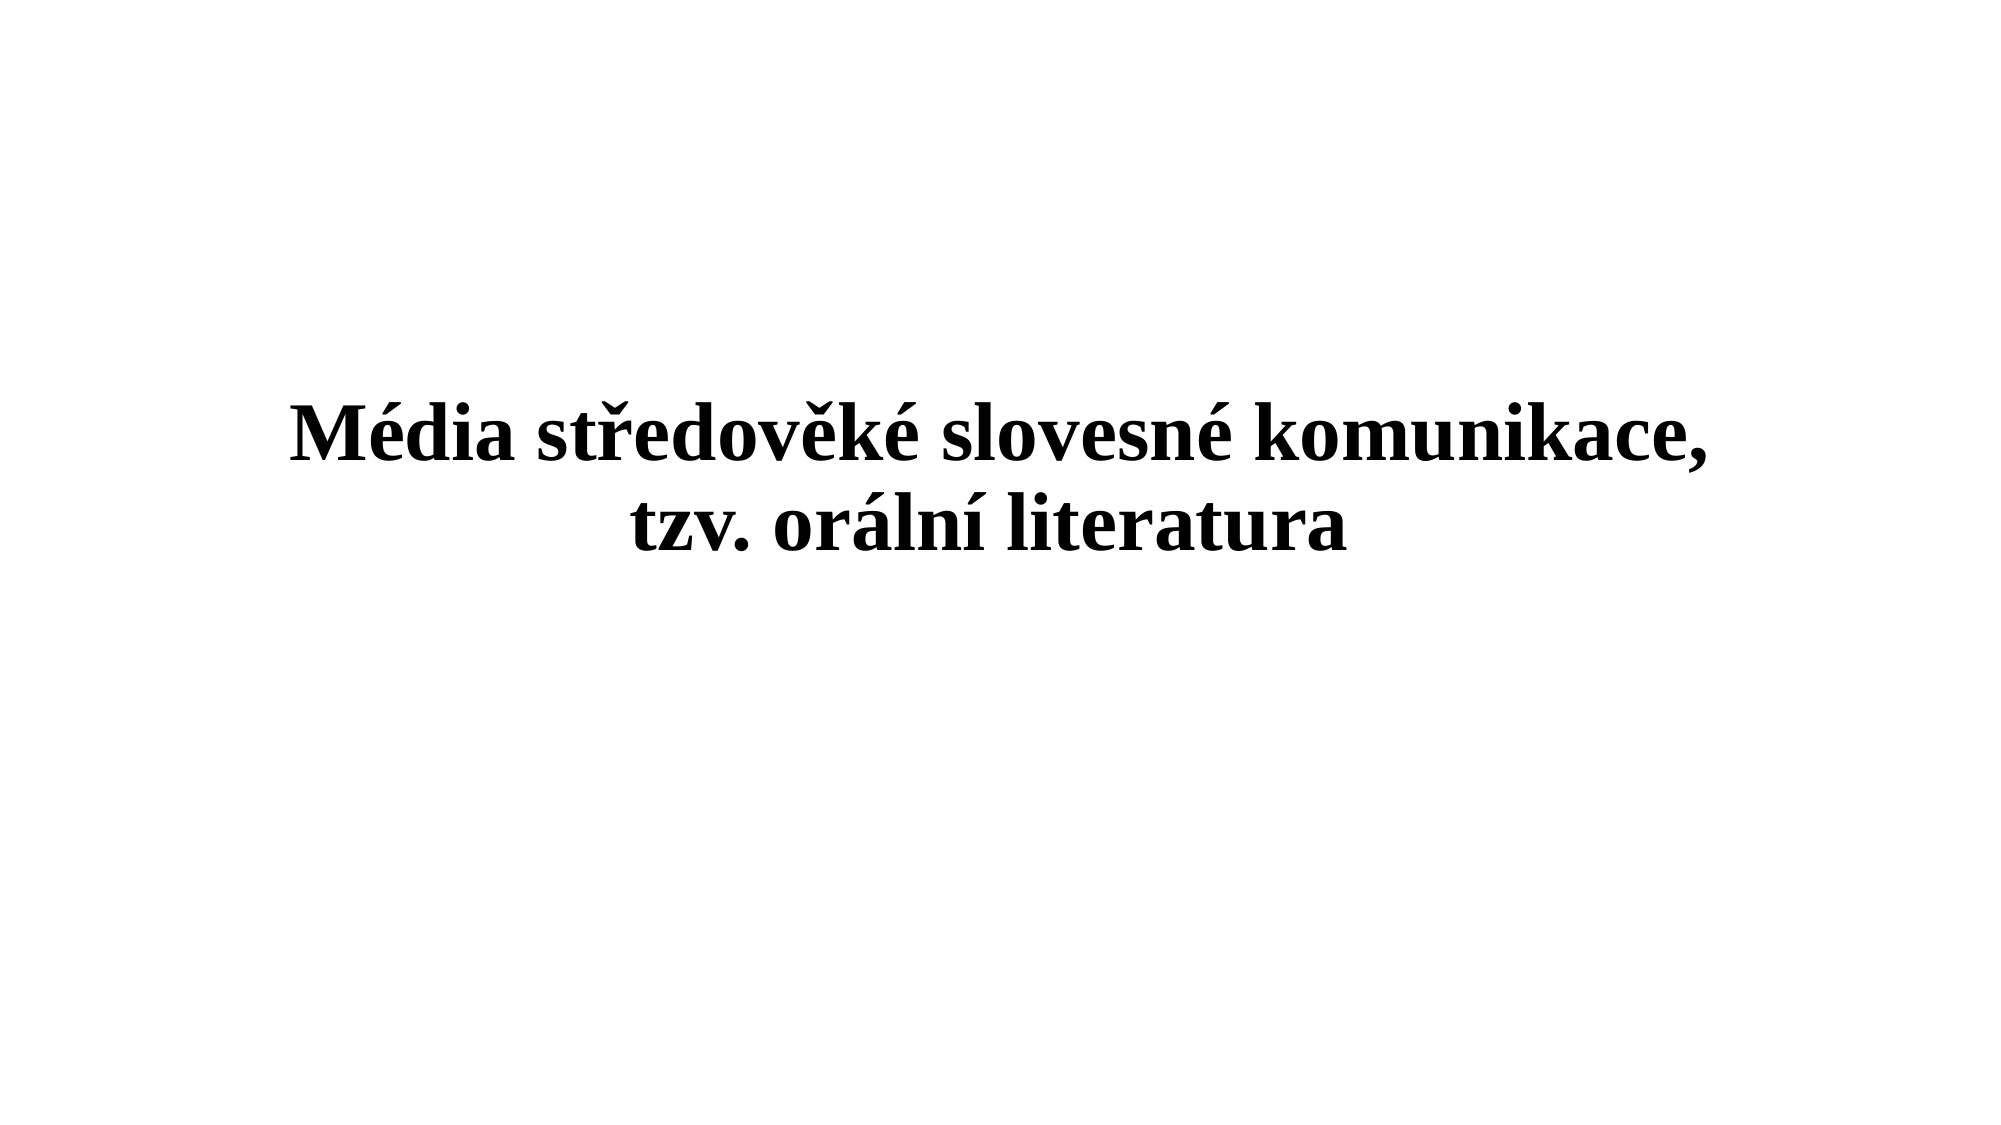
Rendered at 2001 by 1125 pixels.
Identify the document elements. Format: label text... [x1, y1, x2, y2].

title Média středověké slovesné komunikace, tzv. orální literatura [249, 184, 1750, 576]
